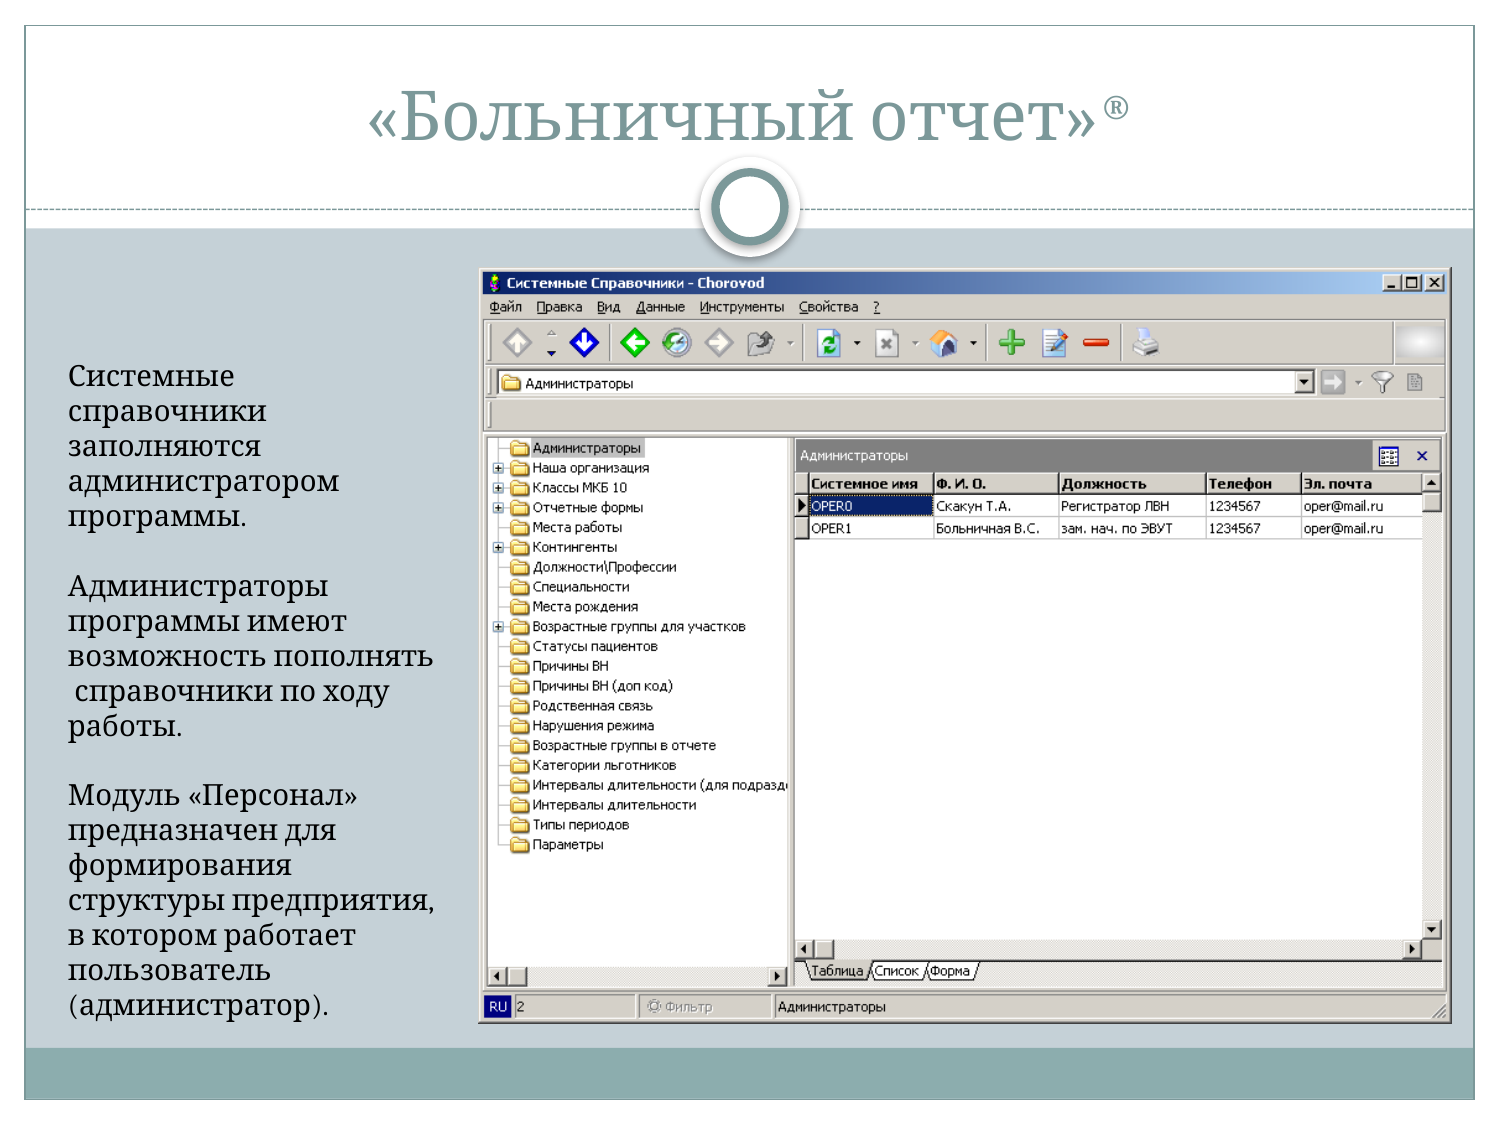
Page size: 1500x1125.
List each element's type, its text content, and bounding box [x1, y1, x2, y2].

picture [477, 266, 1452, 1024]
text_box Системные справочники заполняются администратором программы. Администраторы программы имеют возможность пополнять справочники по ходу работы. Модуль «Персонал» предназначен для формирования структуры предприятия, в котором работает пользователь (администратор). [53, 349, 455, 1029]
title «Больничный отчет»® [49, 37, 1450, 162]
